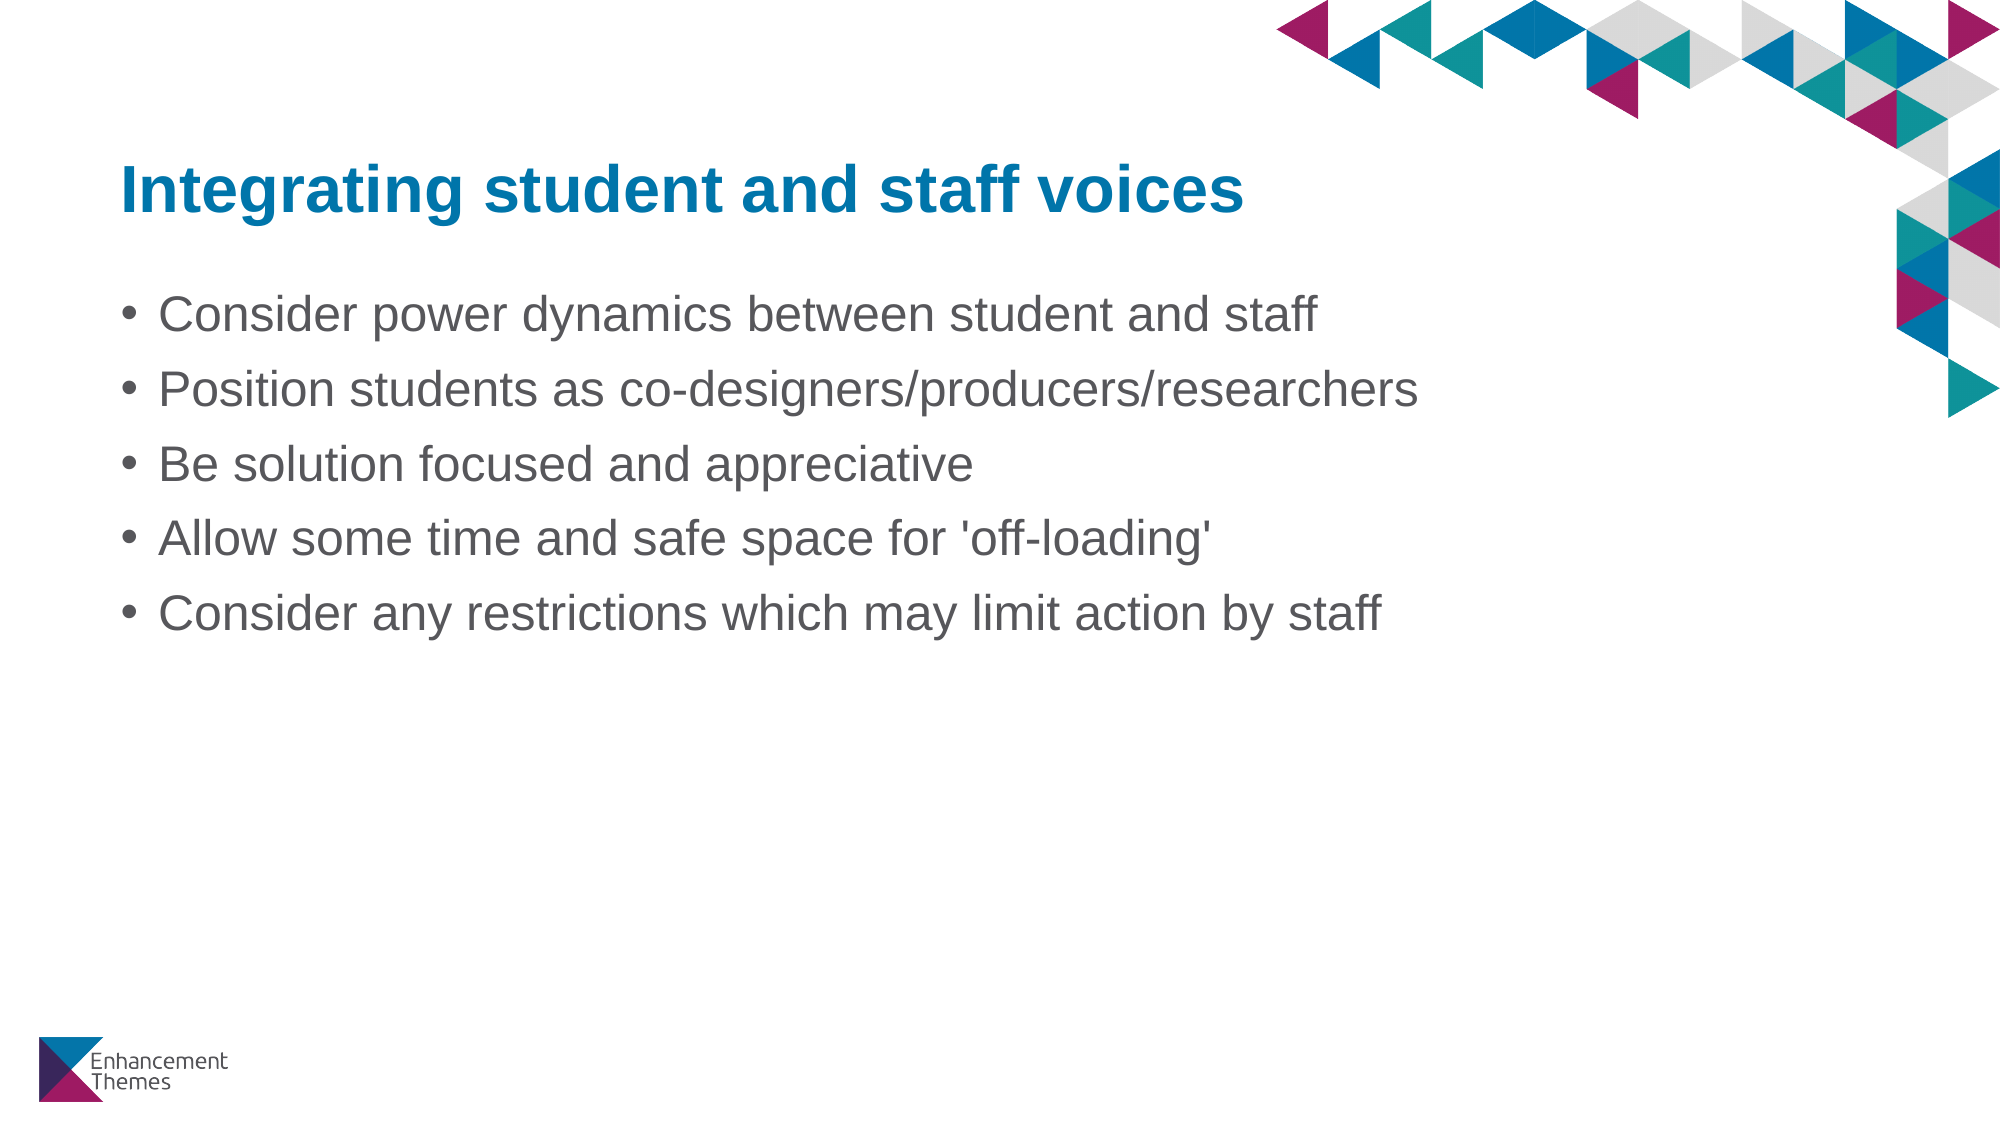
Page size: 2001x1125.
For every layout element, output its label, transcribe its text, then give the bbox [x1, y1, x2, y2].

title Integrating student and staff voices [105, 147, 1831, 252]
picture [39, 1037, 228, 1102]
list Consider power dynamics between student and staff Position students as co-designers/producers/researchers Be solution focused and appreciative Allow some time and safe space for 'off-loading' Consider any restrictions which may limit action by staff [105, 280, 1831, 851]
picture [1276, 0, 2000, 418]
